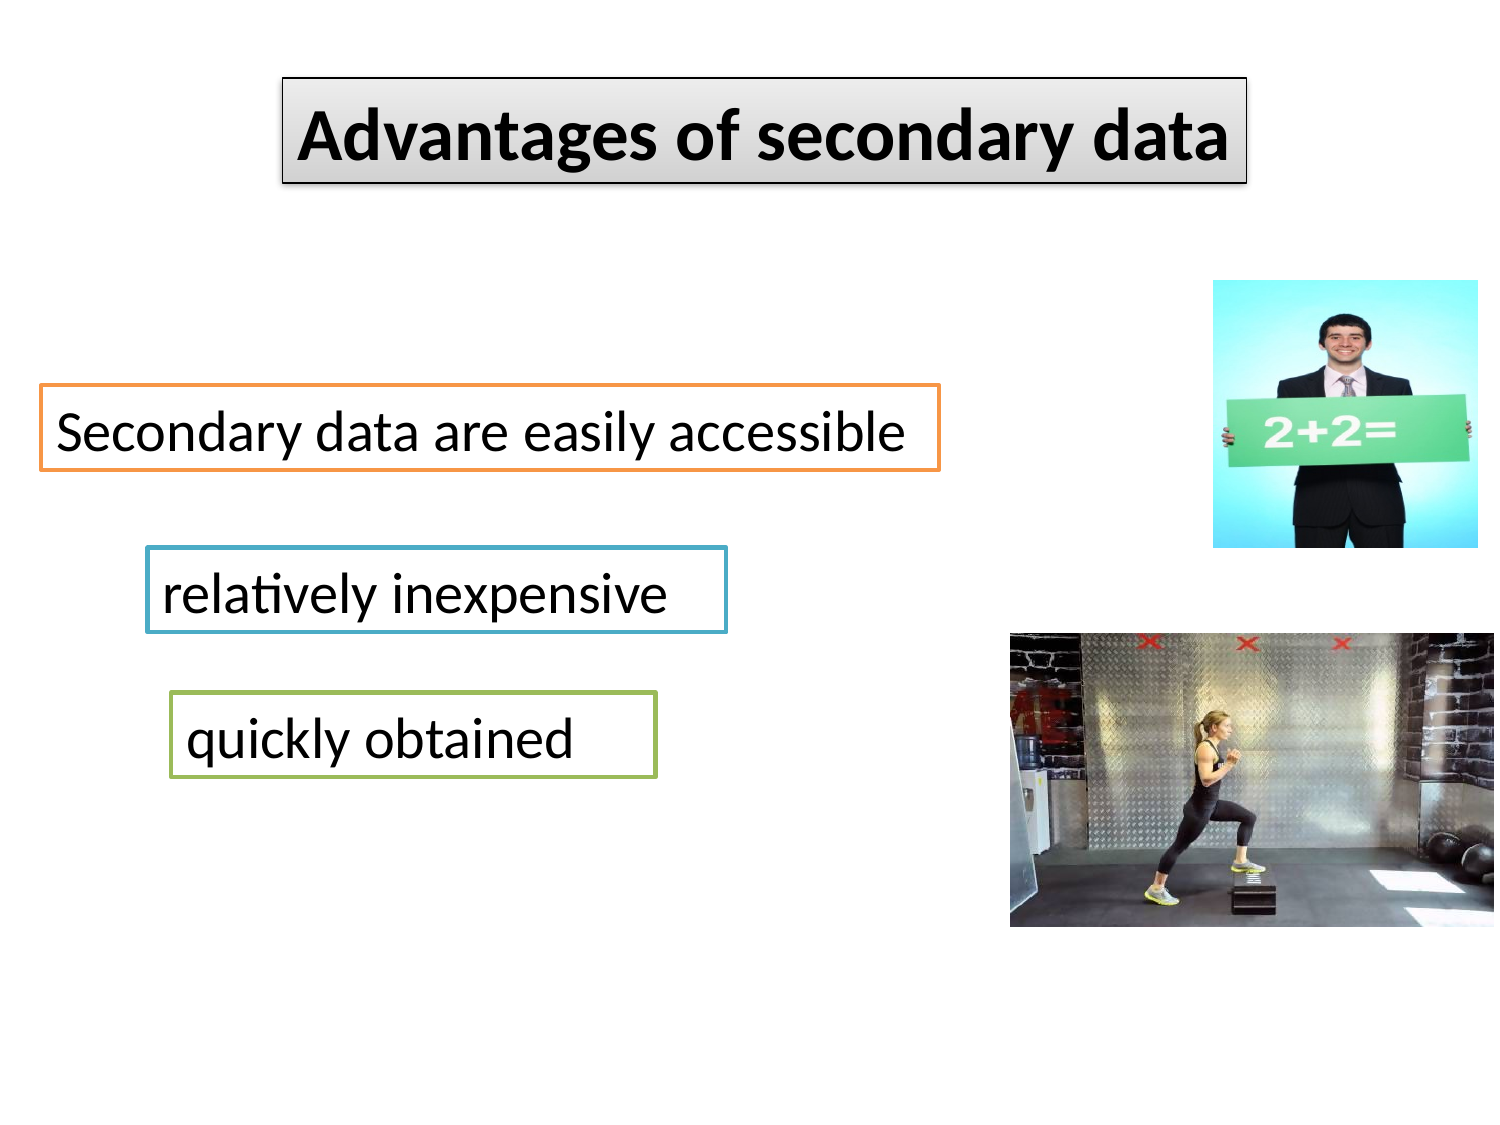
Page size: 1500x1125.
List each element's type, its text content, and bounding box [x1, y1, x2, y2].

text_box Advantages of secondary data [282, 77, 1247, 184]
picture [1010, 633, 1494, 928]
picture [1212, 279, 1478, 548]
text_box Secondary data are easily accessible [39, 383, 941, 472]
text_box quickly obtained [169, 690, 658, 779]
text_box relatively inexpensive [145, 545, 728, 634]
